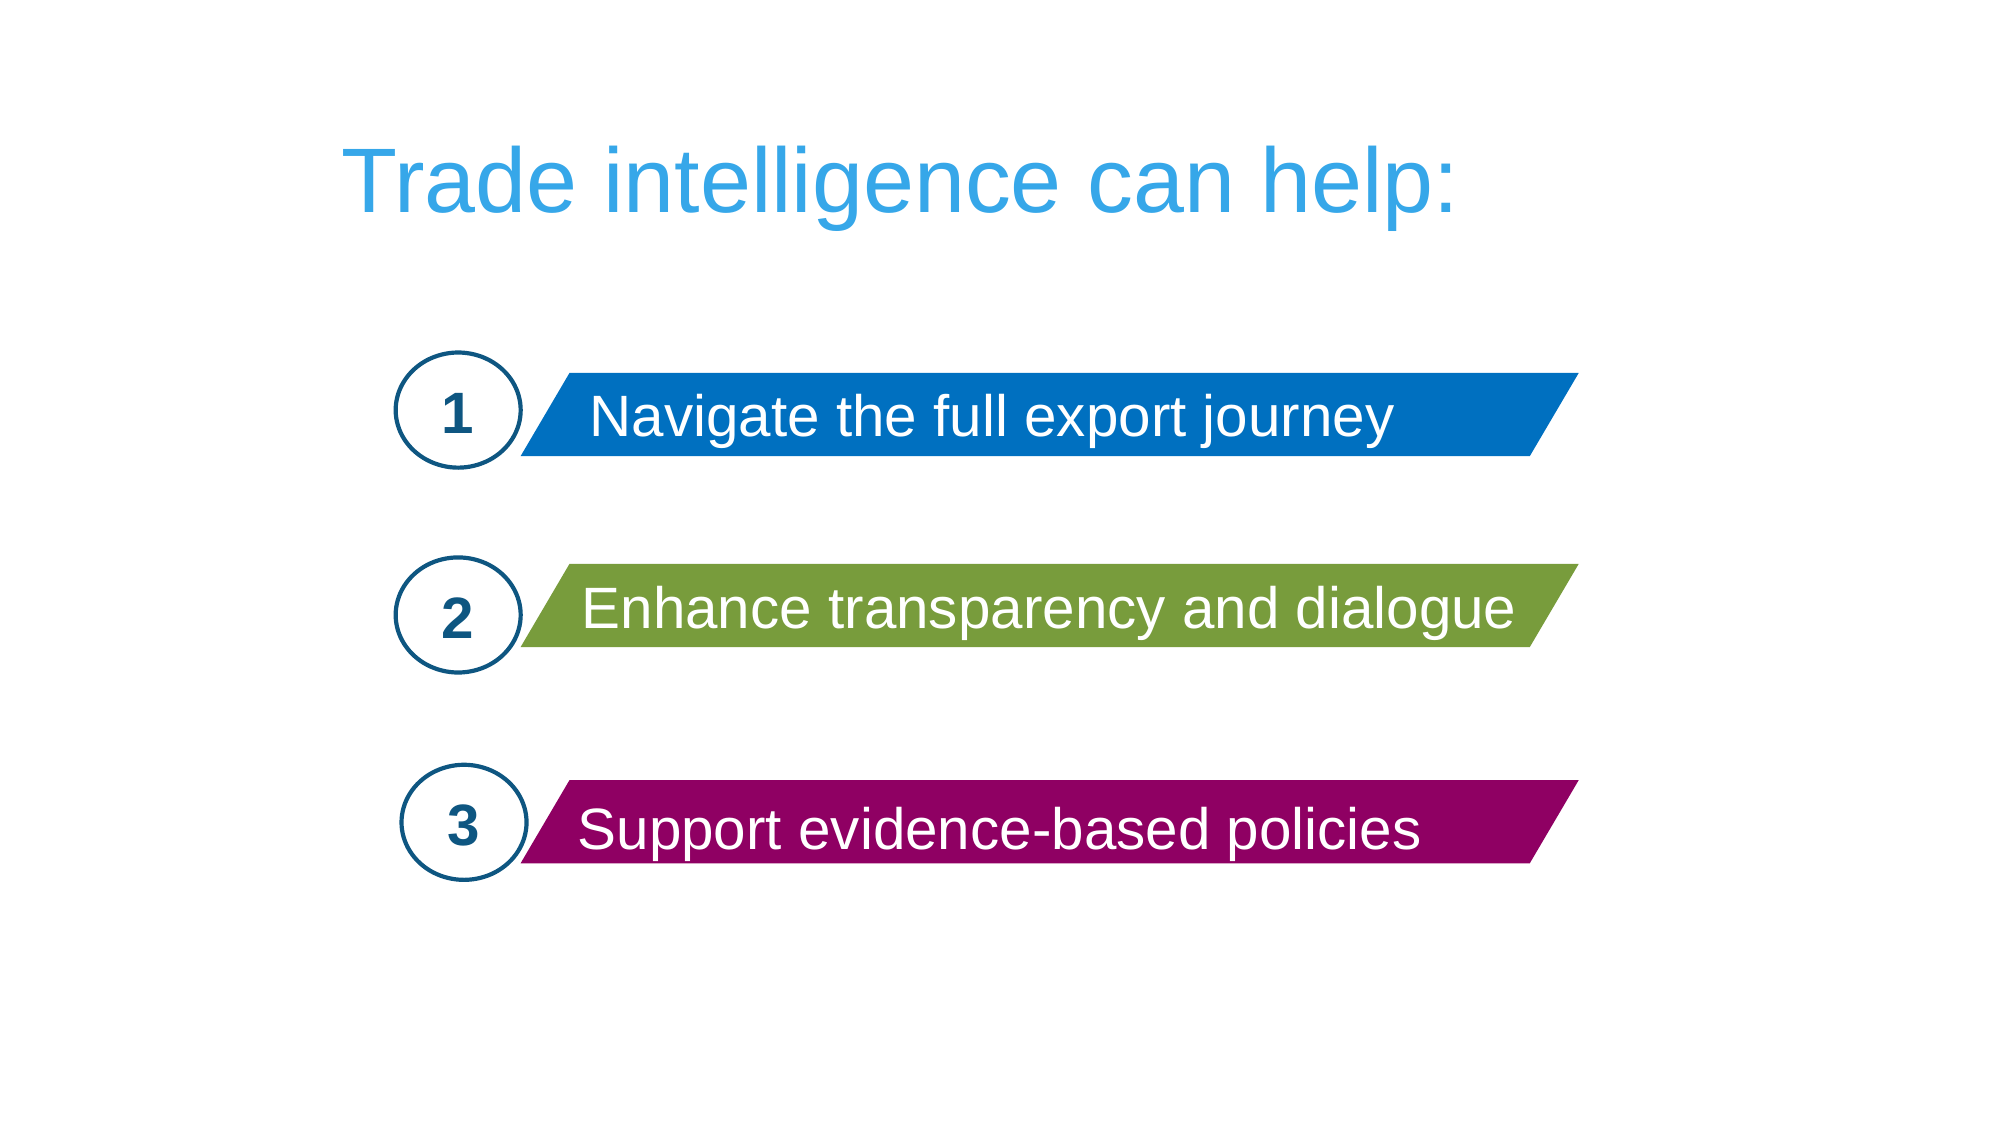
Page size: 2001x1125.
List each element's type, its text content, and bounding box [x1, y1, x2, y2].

text_box 1 [395, 352, 521, 468]
text_box [520, 792, 562, 864]
text_box 3 [401, 764, 527, 880]
text_box Trade intelligence can help: [326, 113, 1620, 239]
text_box Enhance transparency and dialogue [566, 562, 1745, 648]
text_box [520, 569, 566, 648]
text_box [520, 372, 1530, 457]
text_box Navigate the full export journey [574, 370, 1713, 456]
text_box Support evidence-based policies [562, 783, 1590, 869]
text_box 2 [395, 557, 521, 673]
